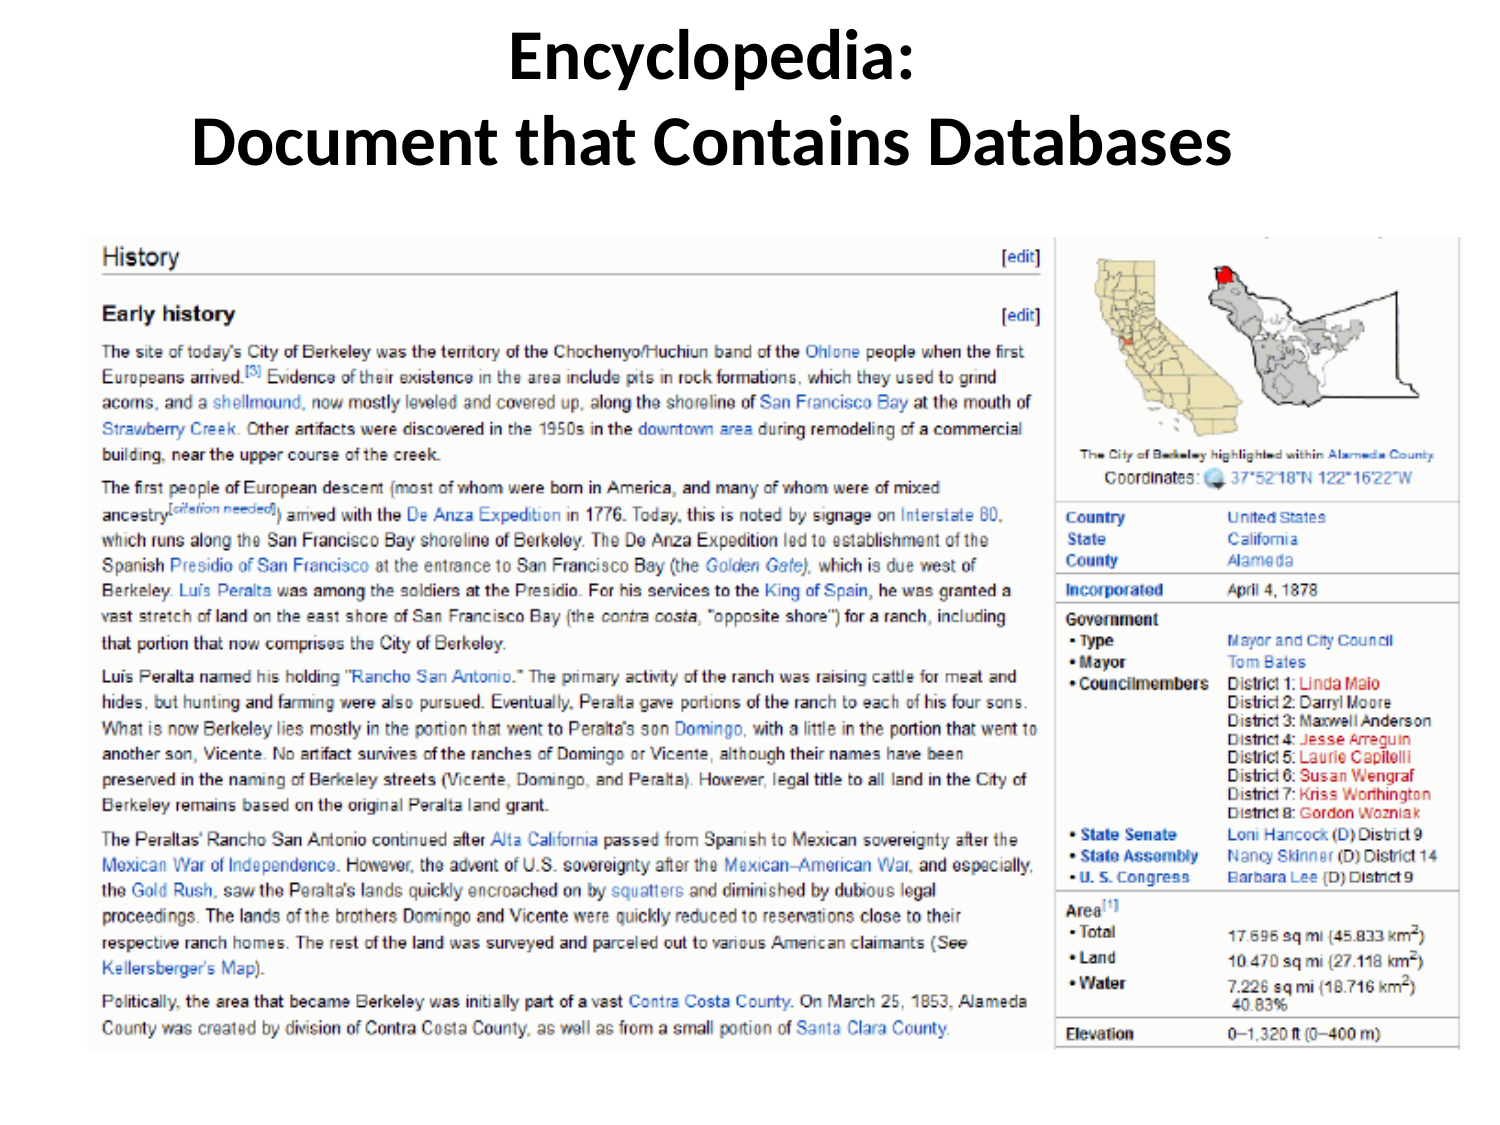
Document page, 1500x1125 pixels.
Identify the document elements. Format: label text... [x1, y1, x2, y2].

picture [87, 237, 1464, 1051]
title Encyclopedia: Document that Contains Databases [0, 0, 1425, 188]
